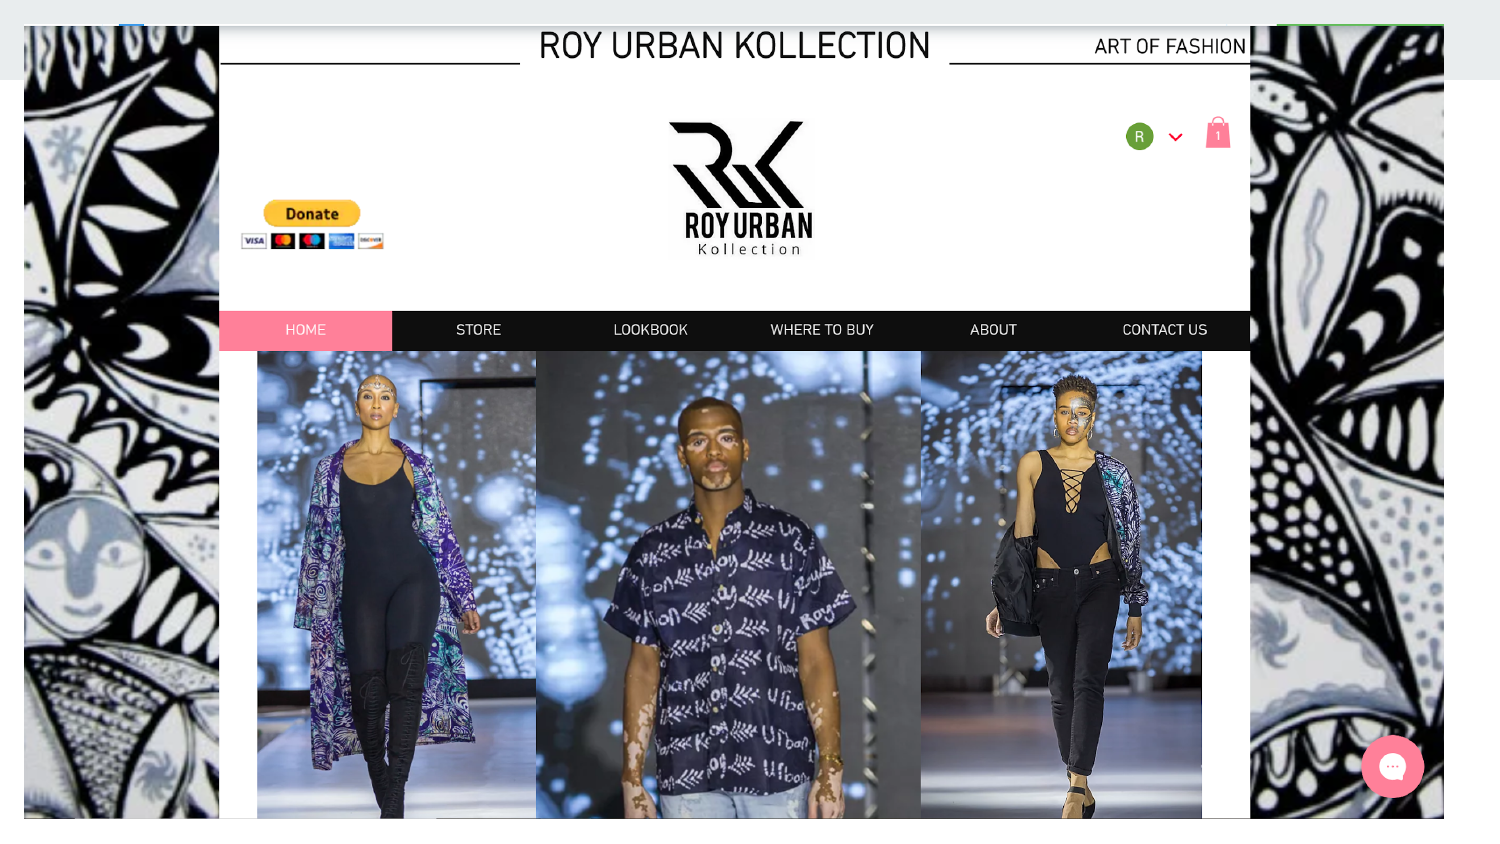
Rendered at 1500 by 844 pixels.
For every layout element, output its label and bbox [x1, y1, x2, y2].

picture [24, 24, 1444, 819]
